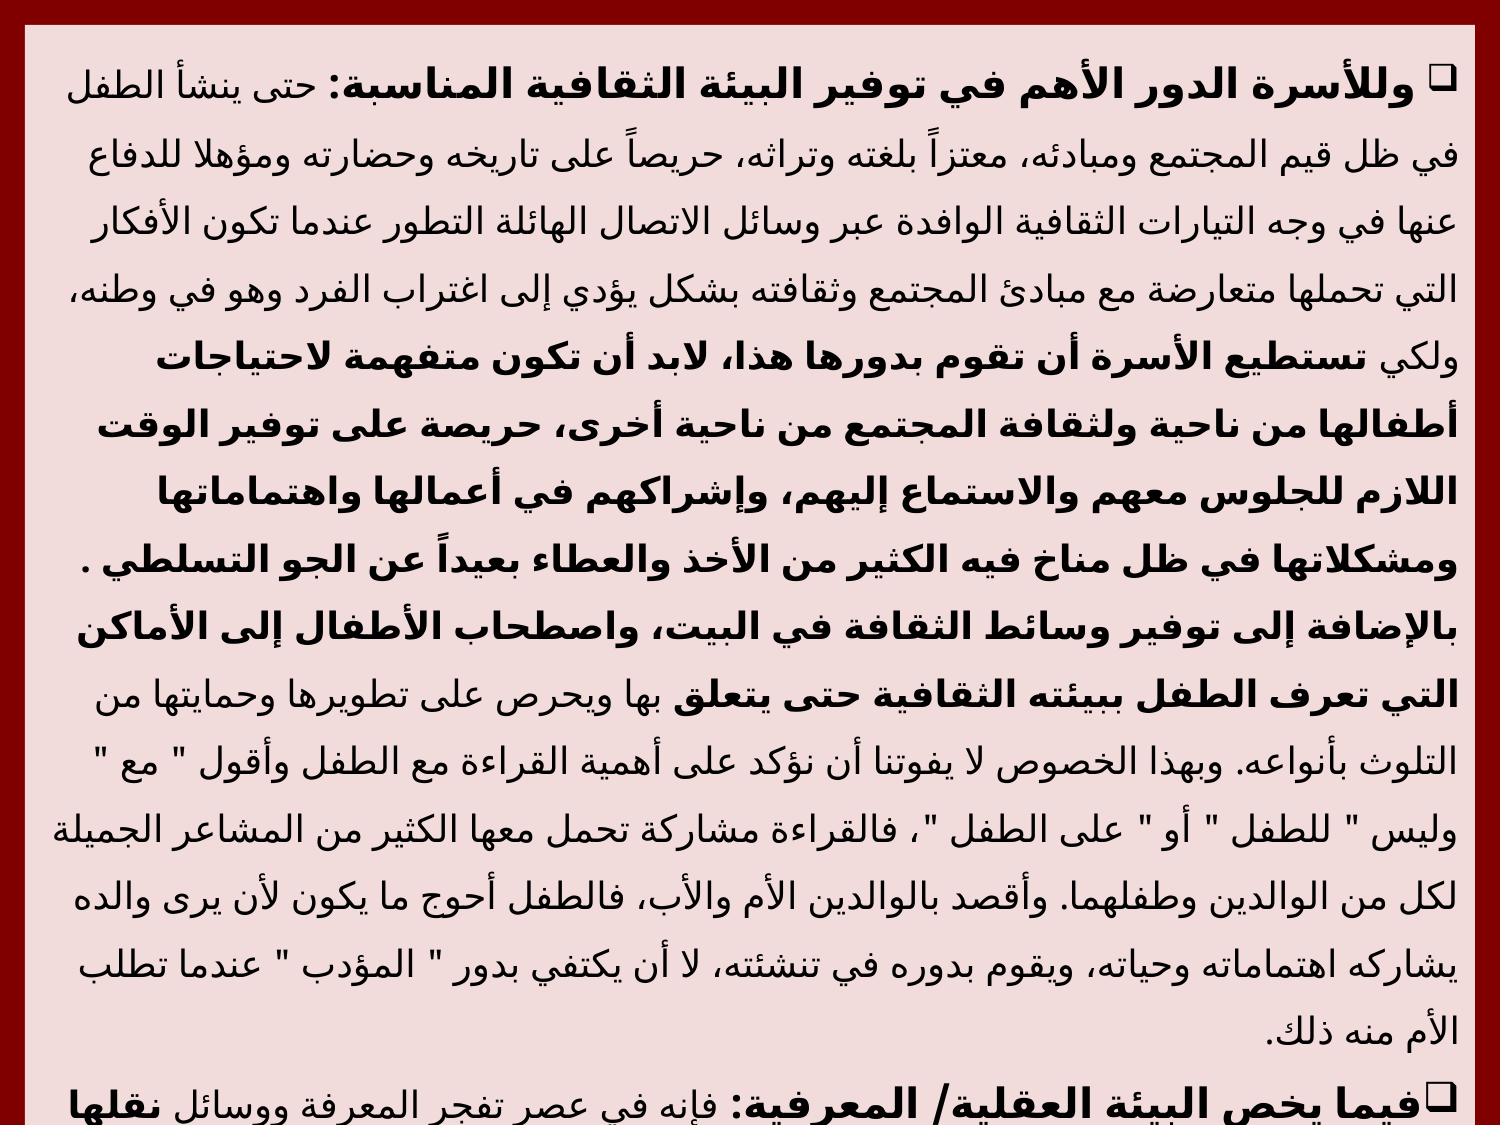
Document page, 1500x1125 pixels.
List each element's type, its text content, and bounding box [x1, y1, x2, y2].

text_box وللأسرة الدور الأهم في توفير البيئة الثقافية المناسبة: حتى ينشأ الطفل في ظل قيم المجتمع ومبادئه، معتزاً بلغته وتراثه، حريصاً على تاريخه وحضارته ومؤهلا للدفاع عنها في وجه التيارات الثقافية الوافدة عبر وسائل الاتصال الهائلة التطور عندما تكون الأفكار التي تحملها متعارضة مع مبادئ المجتمع وثقافته بشكل يؤدي إلى اغتراب الفرد وهو في وطنه، ولكي تستطيع الأسرة أن تقوم بدورها هذا، لابد أن تكون متفهمة لاحتياجات أطفالها من ناحية ولثقافة المجتمع من ناحية أخرى، حريصة على توفير الوقت اللازم للجلوس معهم والاستماع إليهم، وإشراكهم في أعمالها واهتماماتها ومشكلاتها في ظل مناخ فيه الكثير من الأخذ والعطاء بعيداً عن الجو التسلطي . بالإضافة إلى توفير وسائط الثقافة في البيت، واصطحاب الأطفال إلى الأماكن التي تعرف الطفل ببيئته الثقافية حتى يتعلق بها ويحرص على تطويرها وحمايتها من التلوث بأنواعه. وبهذا الخصوص لا يفوتنا أن نؤكد على أهمية القراءة مع الطفل وأقول " مع " وليس " للطفل " أو " على الطفل "، فالقراءة مشاركة تحمل معها الكثير من المشاعر الجميلة لكل من الوالدين وطفلهما. وأقصد بالوالدين الأم والأب، فالطفل أحوج ما يكون لأن يرى والده يشاركه اهتماماته وحياته، ويقوم بدوره في تنشئته، لا أن يكتفي بدور " المؤدب " عندما تطلب الأم منه ذلك. فيما يخص البيئة العقلية/ المعرفية: فإنه في عصر تفجر المعرفة ووسائل نقلها لم يعد مقبولاً الانتظار حتى يلتحق الطفل بالمدرسة الابتدائية لتنمية معارفه وطريقة تفكيره. لابد أن توفر الأسرة لأطفالها بيئة بها الكثير من المثيرات العقلية، بيئة تشجع على الاستفسار والتساؤل والاستكشاف والتفكير الإبتكاري. [24, 24, 1475, 1125]
